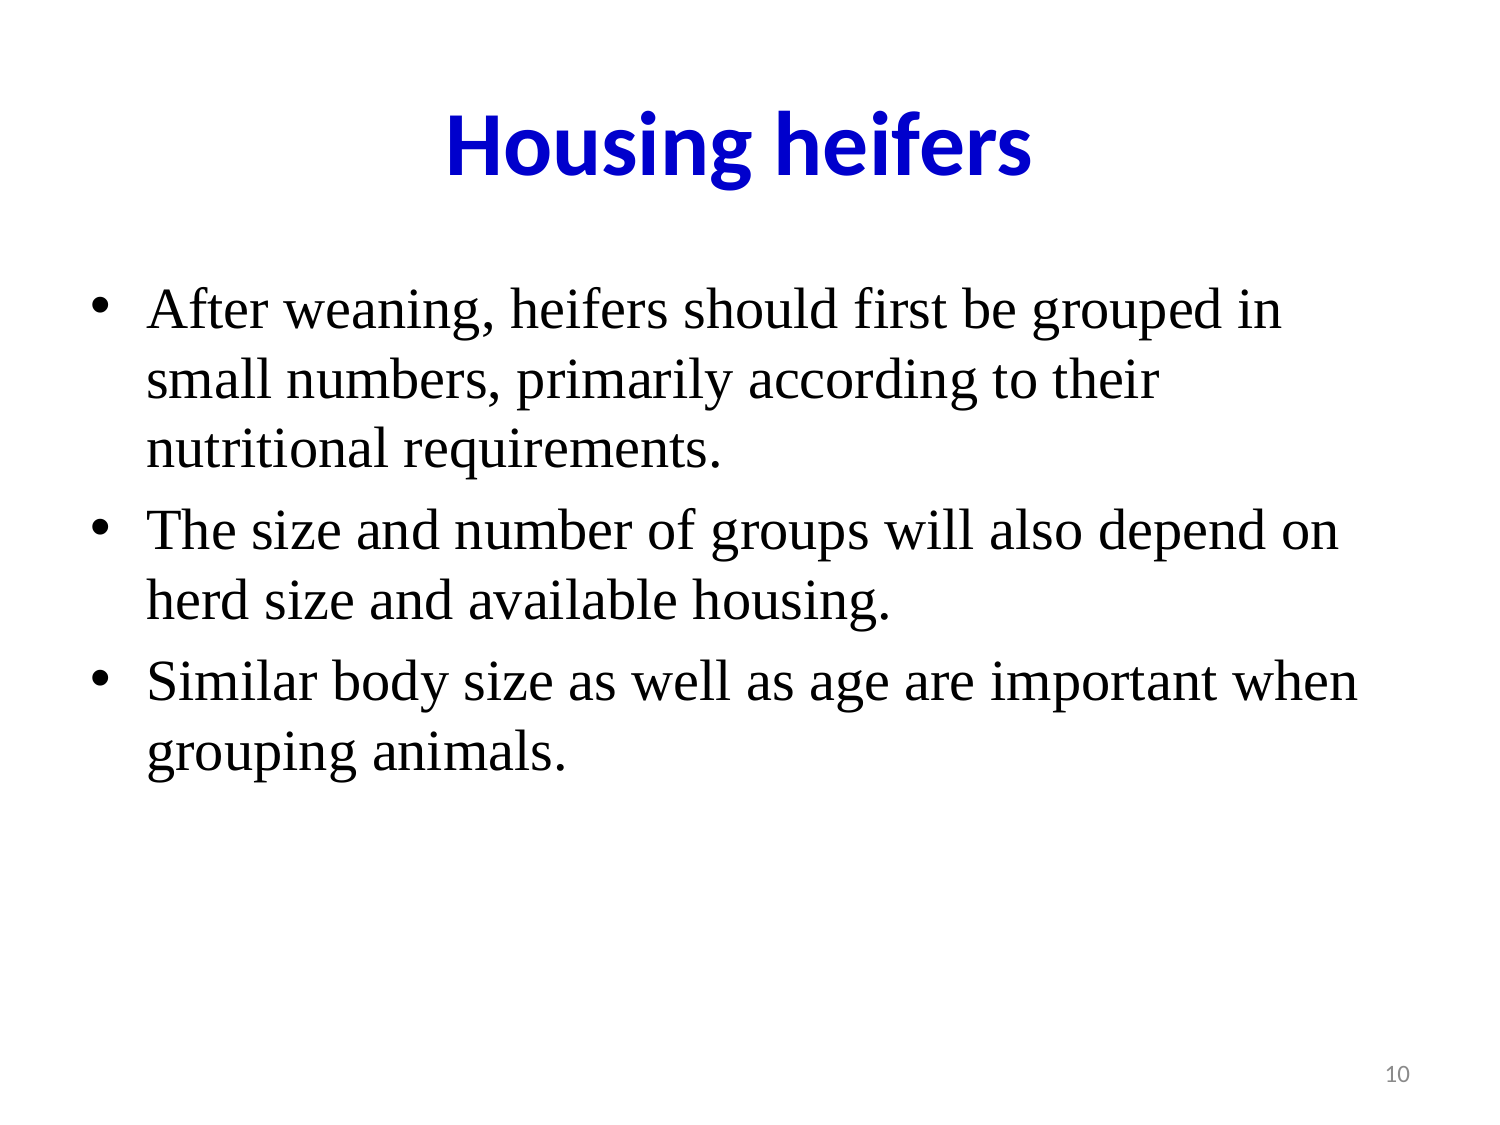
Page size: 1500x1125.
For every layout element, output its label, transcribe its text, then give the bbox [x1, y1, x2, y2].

list After weaning, heifers should first be grouped in small numbers, primarily according to their nutritional requirements. The size and number of groups will also depend on herd size and available housing. Similar body size as well as age are important when grouping animals. [75, 262, 1425, 1005]
slide_number 10 [1074, 1042, 1425, 1103]
title Housing heifers [75, 45, 1425, 233]
